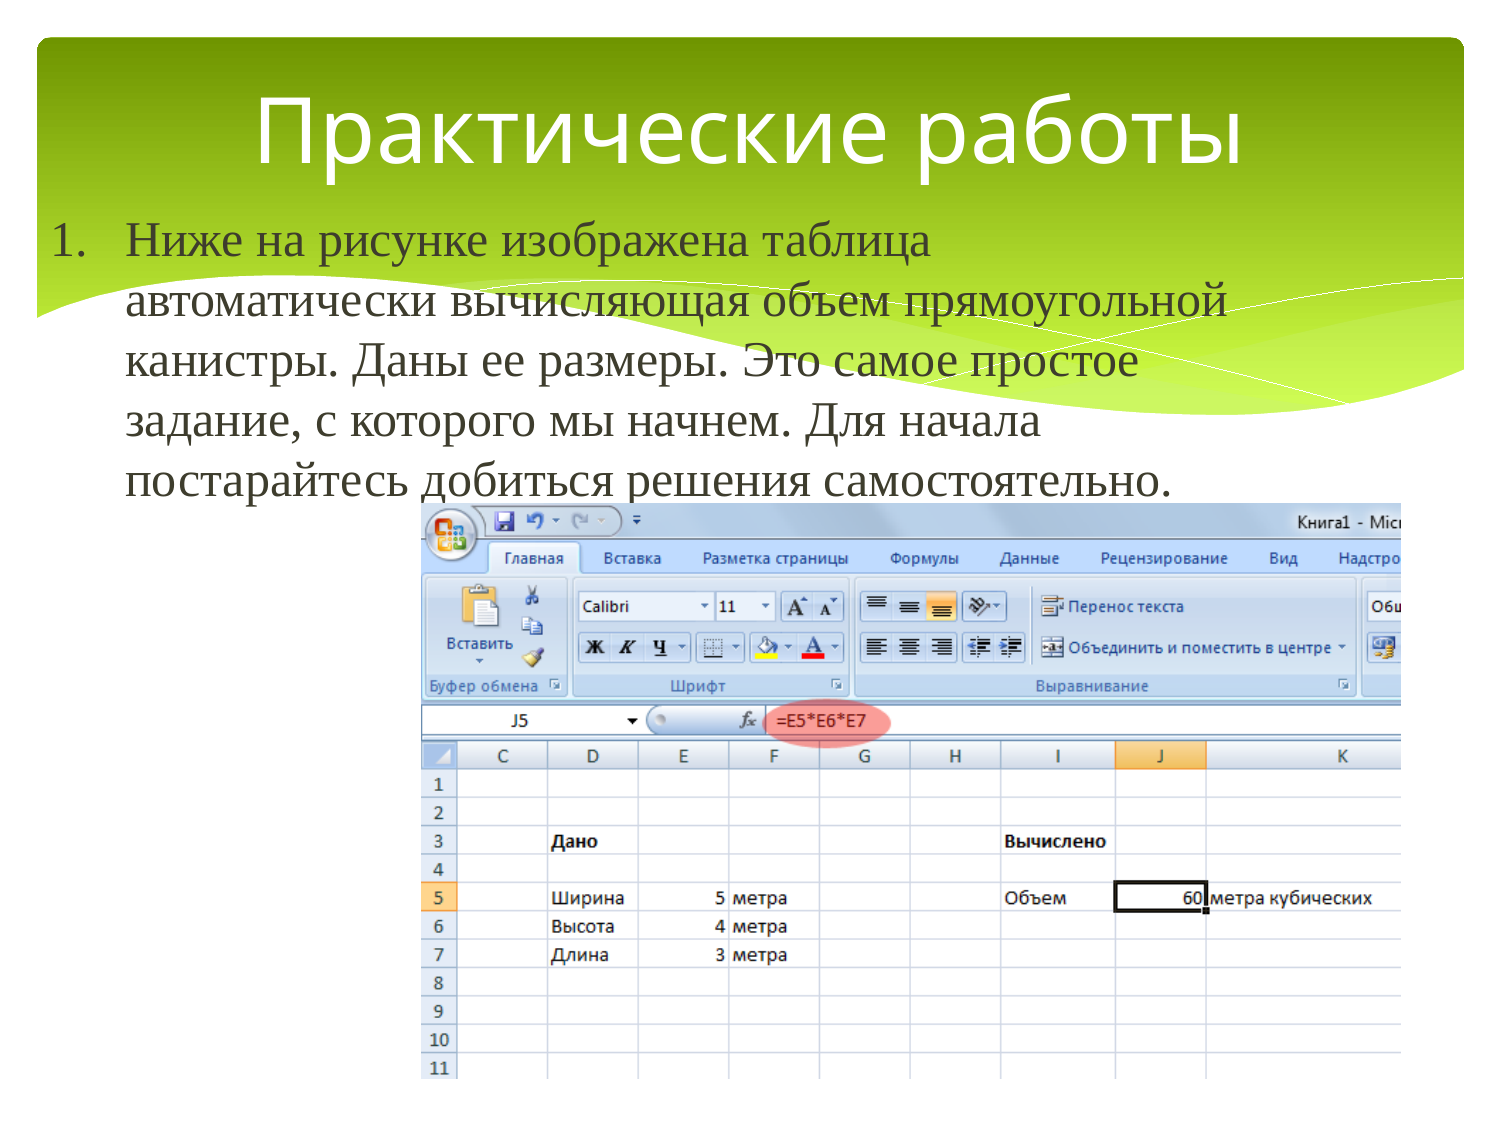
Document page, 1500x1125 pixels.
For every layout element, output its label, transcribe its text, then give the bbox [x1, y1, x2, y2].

list Ниже на рисунке изображена таблица автоматически вычисляющая объем прямоугольной канистры. Даны ее размеры. Это самое простое задание, с которого мы начнем. Для начала постарайтесь добиться решения самостоятельно. [35, 199, 1251, 766]
picture [421, 503, 1401, 1079]
title Практические работы [75, 55, 1425, 200]
